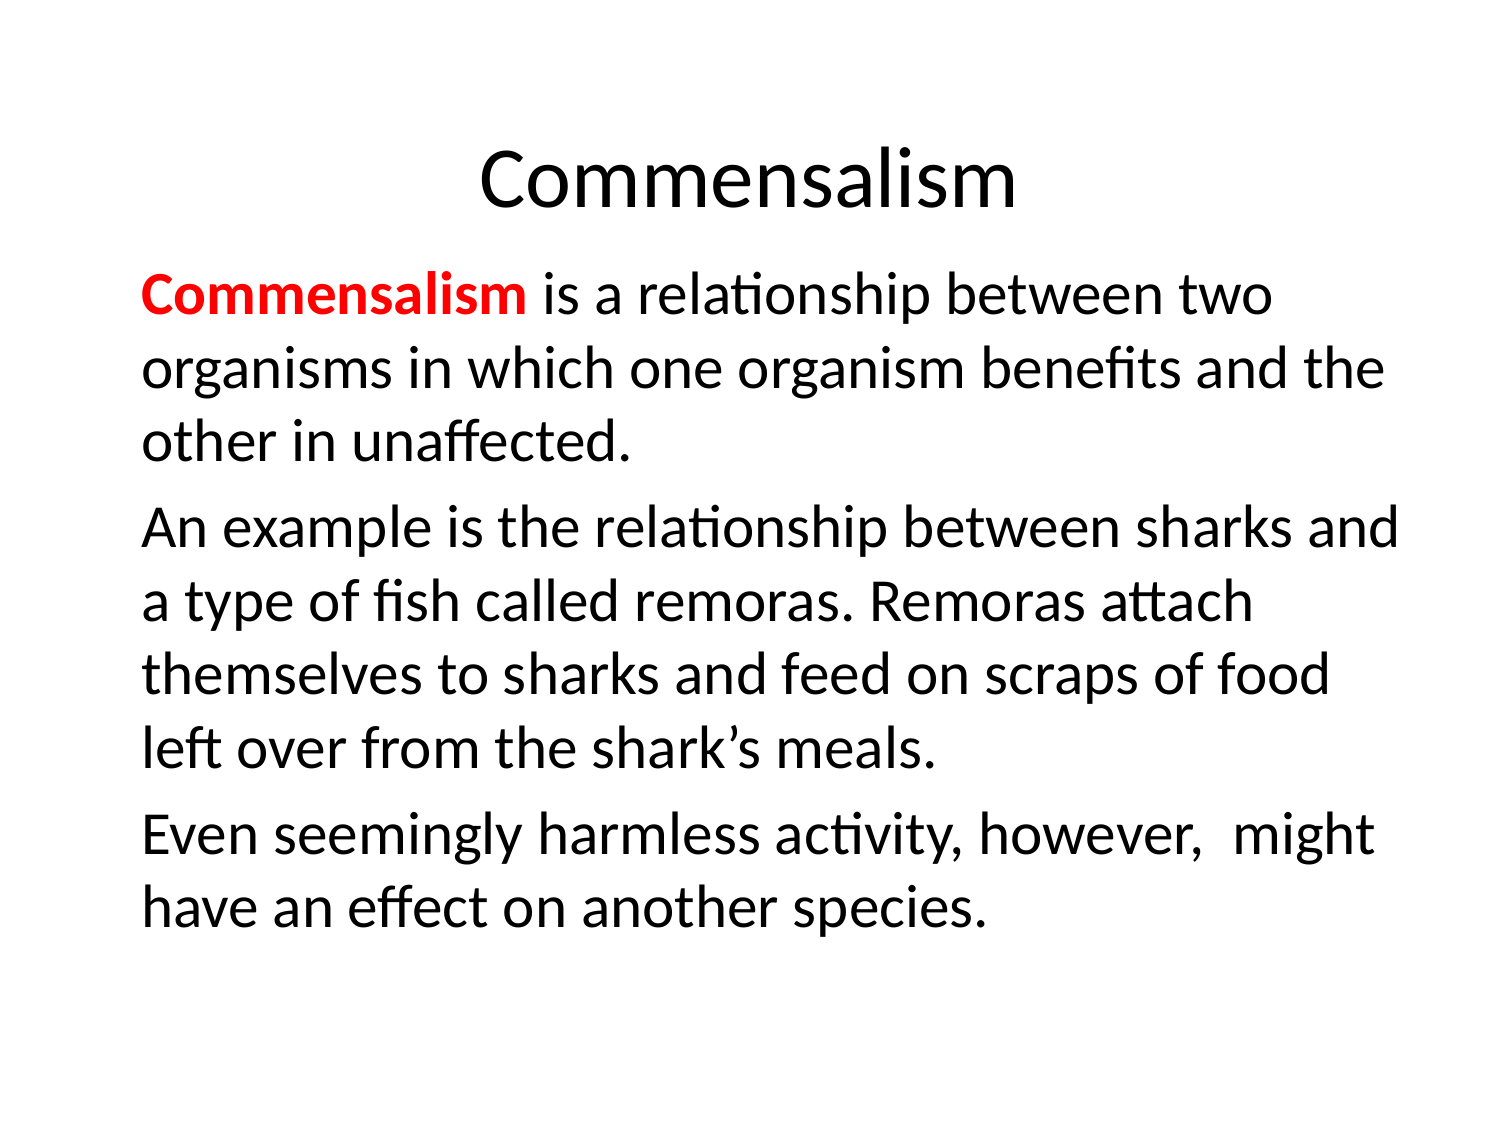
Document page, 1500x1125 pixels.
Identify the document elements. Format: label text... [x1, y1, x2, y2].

list Commensalism is a relationship between two organisms in which one organism benefits and the other in unaffected. An example is the relationship between sharks and a type of fish called remoras. Remoras attach themselves to sharks and feed on scraps of food left over from the shark’s meals. Even seemingly harmless activity, however, might have an effect on another species. [70, 245, 1421, 959]
title Commensalism [74, 112, 1425, 233]
